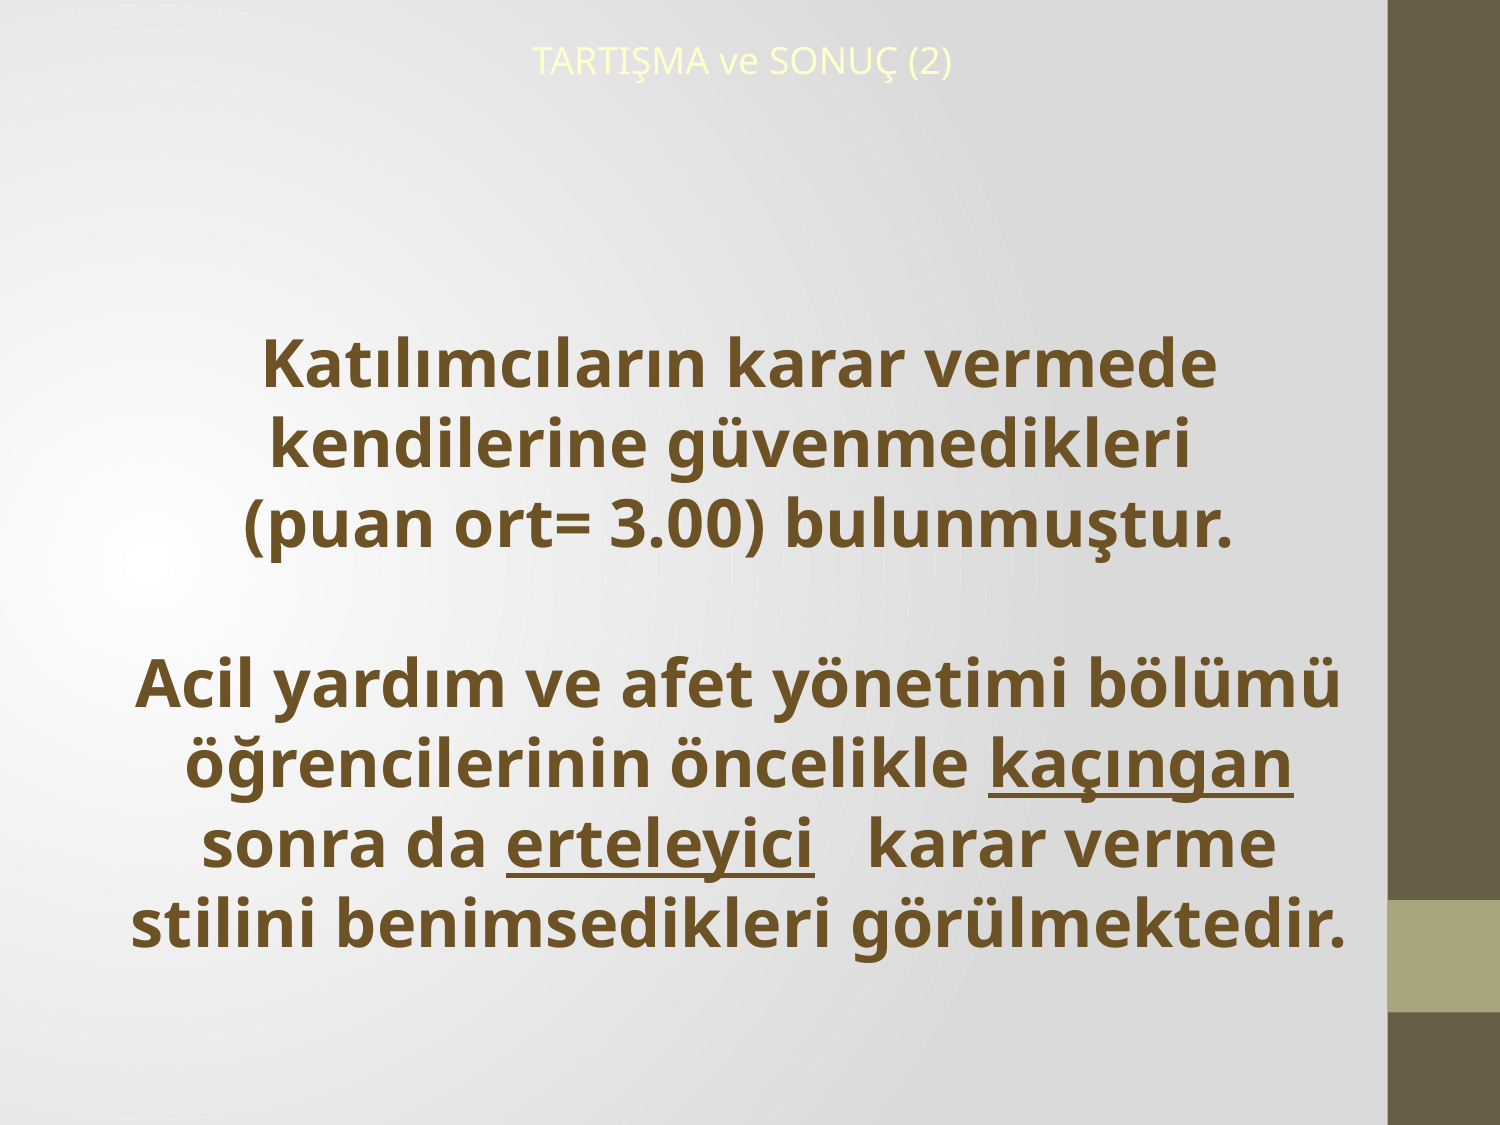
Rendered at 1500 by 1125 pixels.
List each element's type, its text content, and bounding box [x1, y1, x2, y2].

text_box Katılımcıların karar vermede kendilerine güvenmedikleri (puan ort= 3.00) bulunmuştur. Acil yardım ve afet yönetimi bölümü öğrencilerinin öncelikle kaçıngan sonra da erteleyici karar verme stilini benimsedikleri görülmektedir. [95, 233, 1384, 969]
text_box TARTIŞMA ve SONUÇ (2) [517, 29, 978, 90]
